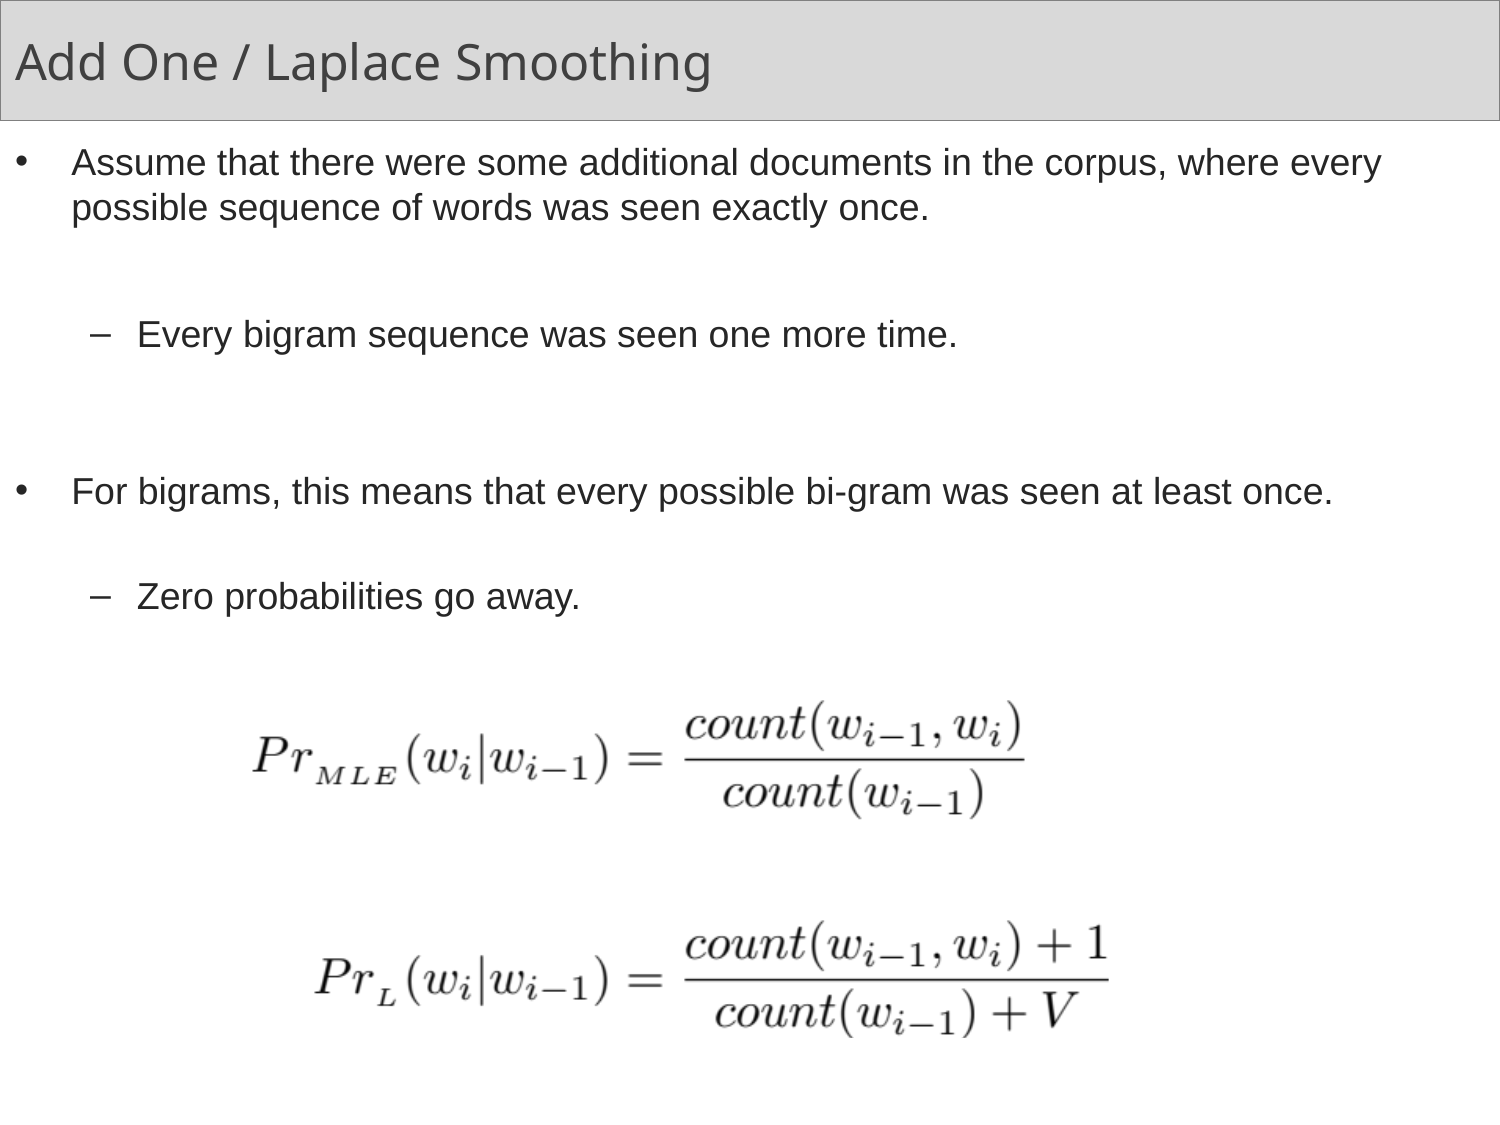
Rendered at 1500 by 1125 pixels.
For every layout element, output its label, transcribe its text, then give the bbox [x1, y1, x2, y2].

title Add One / Laplace Smoothing [0, 0, 1500, 121]
picture [252, 699, 1109, 1038]
list Assume that there were some additional documents in the corpus, where every possible sequence of words was seen exactly once. Every bigram sequence was seen one more time. For bigrams, this means that every possible bi-gram was seen at least once. Zero probabilities go away. [0, 130, 1500, 1076]
